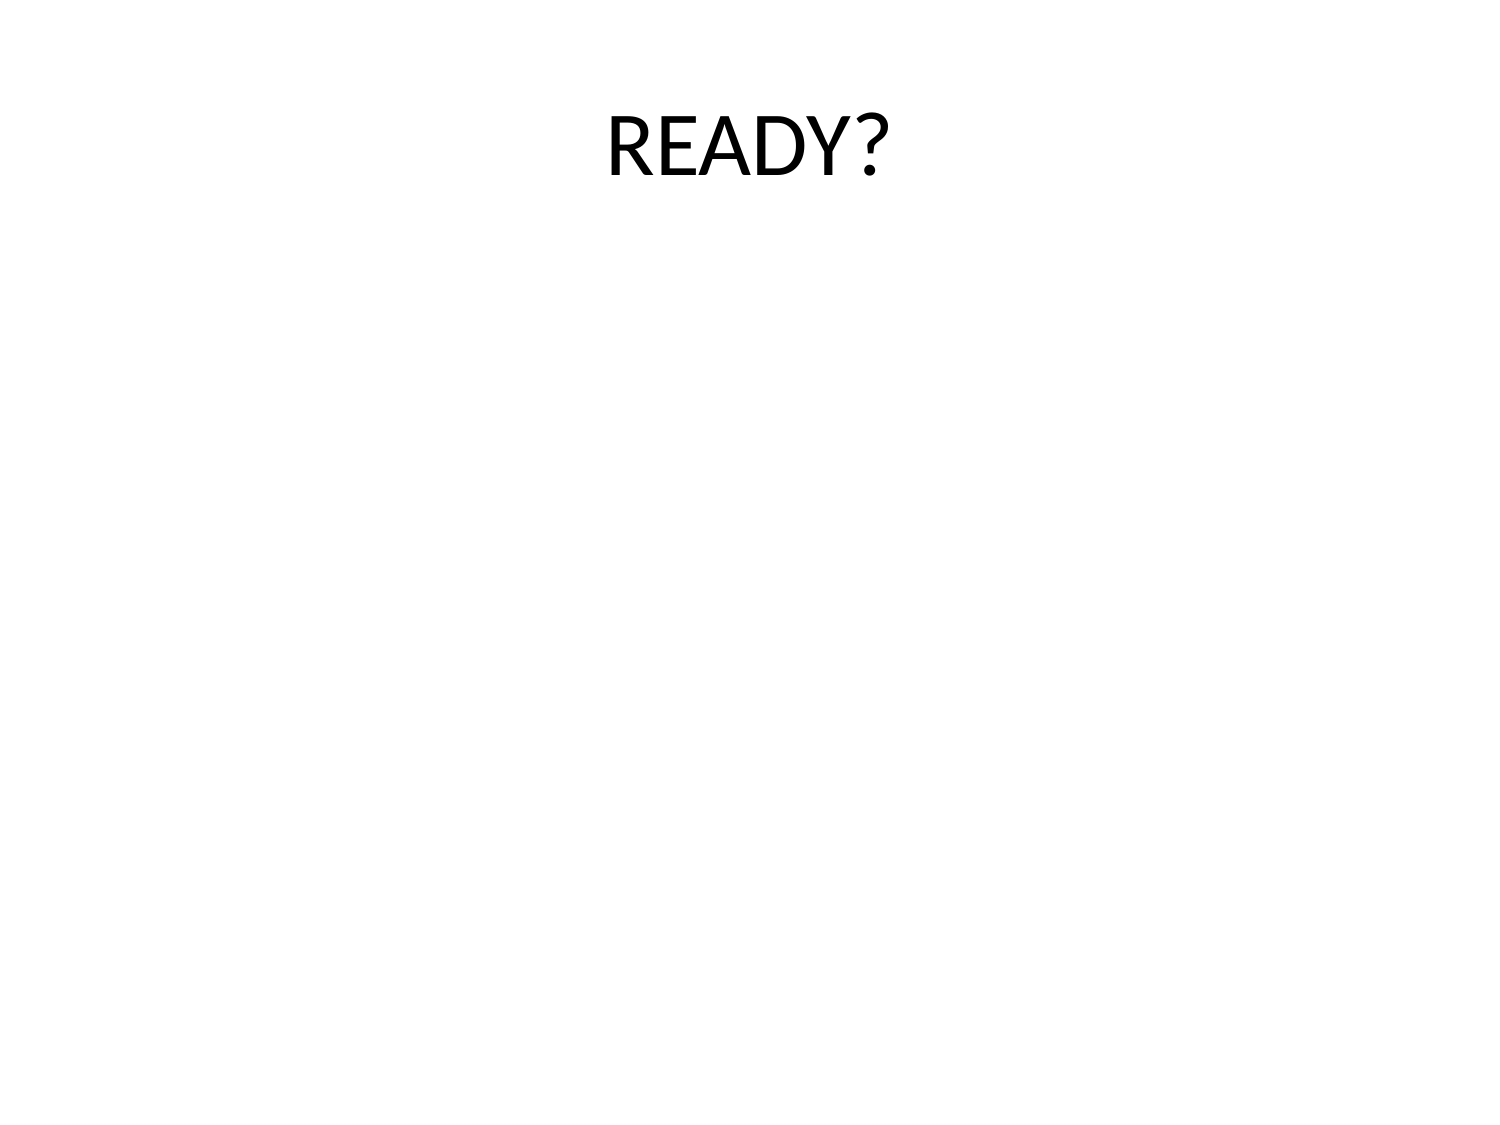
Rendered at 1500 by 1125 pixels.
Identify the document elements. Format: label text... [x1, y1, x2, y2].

title READY? [75, 45, 1425, 233]
